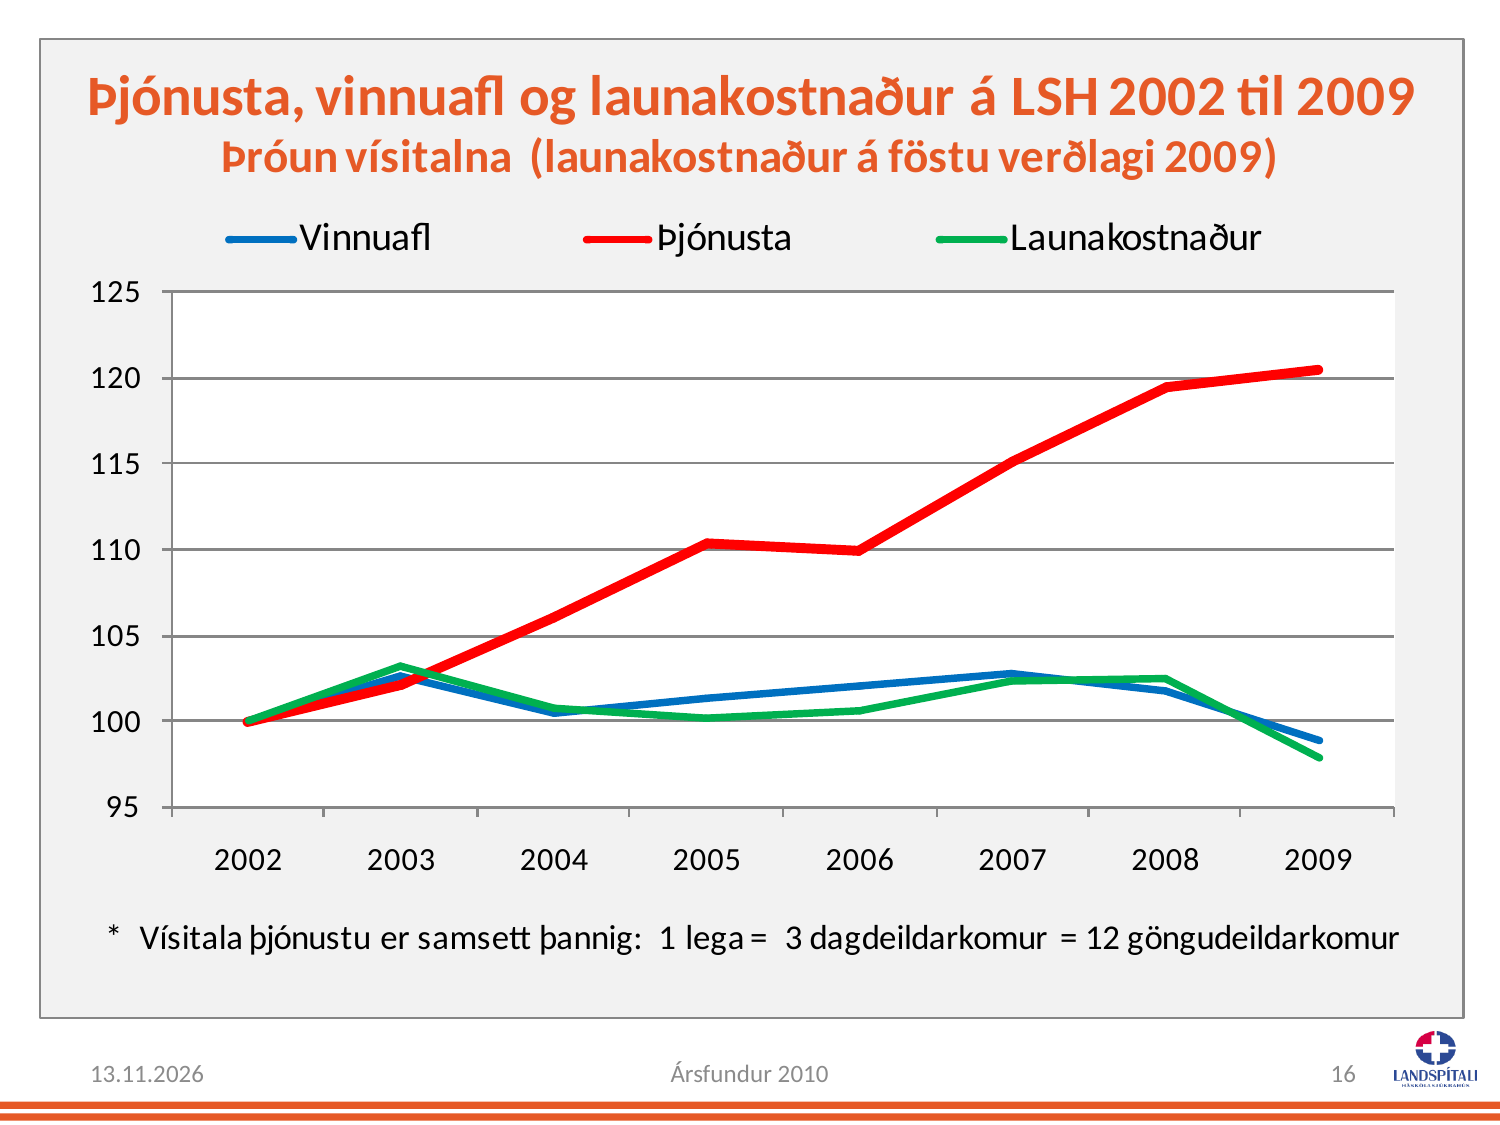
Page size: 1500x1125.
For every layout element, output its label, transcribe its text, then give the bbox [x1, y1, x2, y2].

slide_number 16 [1074, 1042, 1372, 1103]
footer Ársfundur 2010 [512, 1042, 988, 1103]
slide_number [75, 1042, 425, 1103]
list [36, 34, 1466, 1020]
picture [1394, 1031, 1477, 1087]
